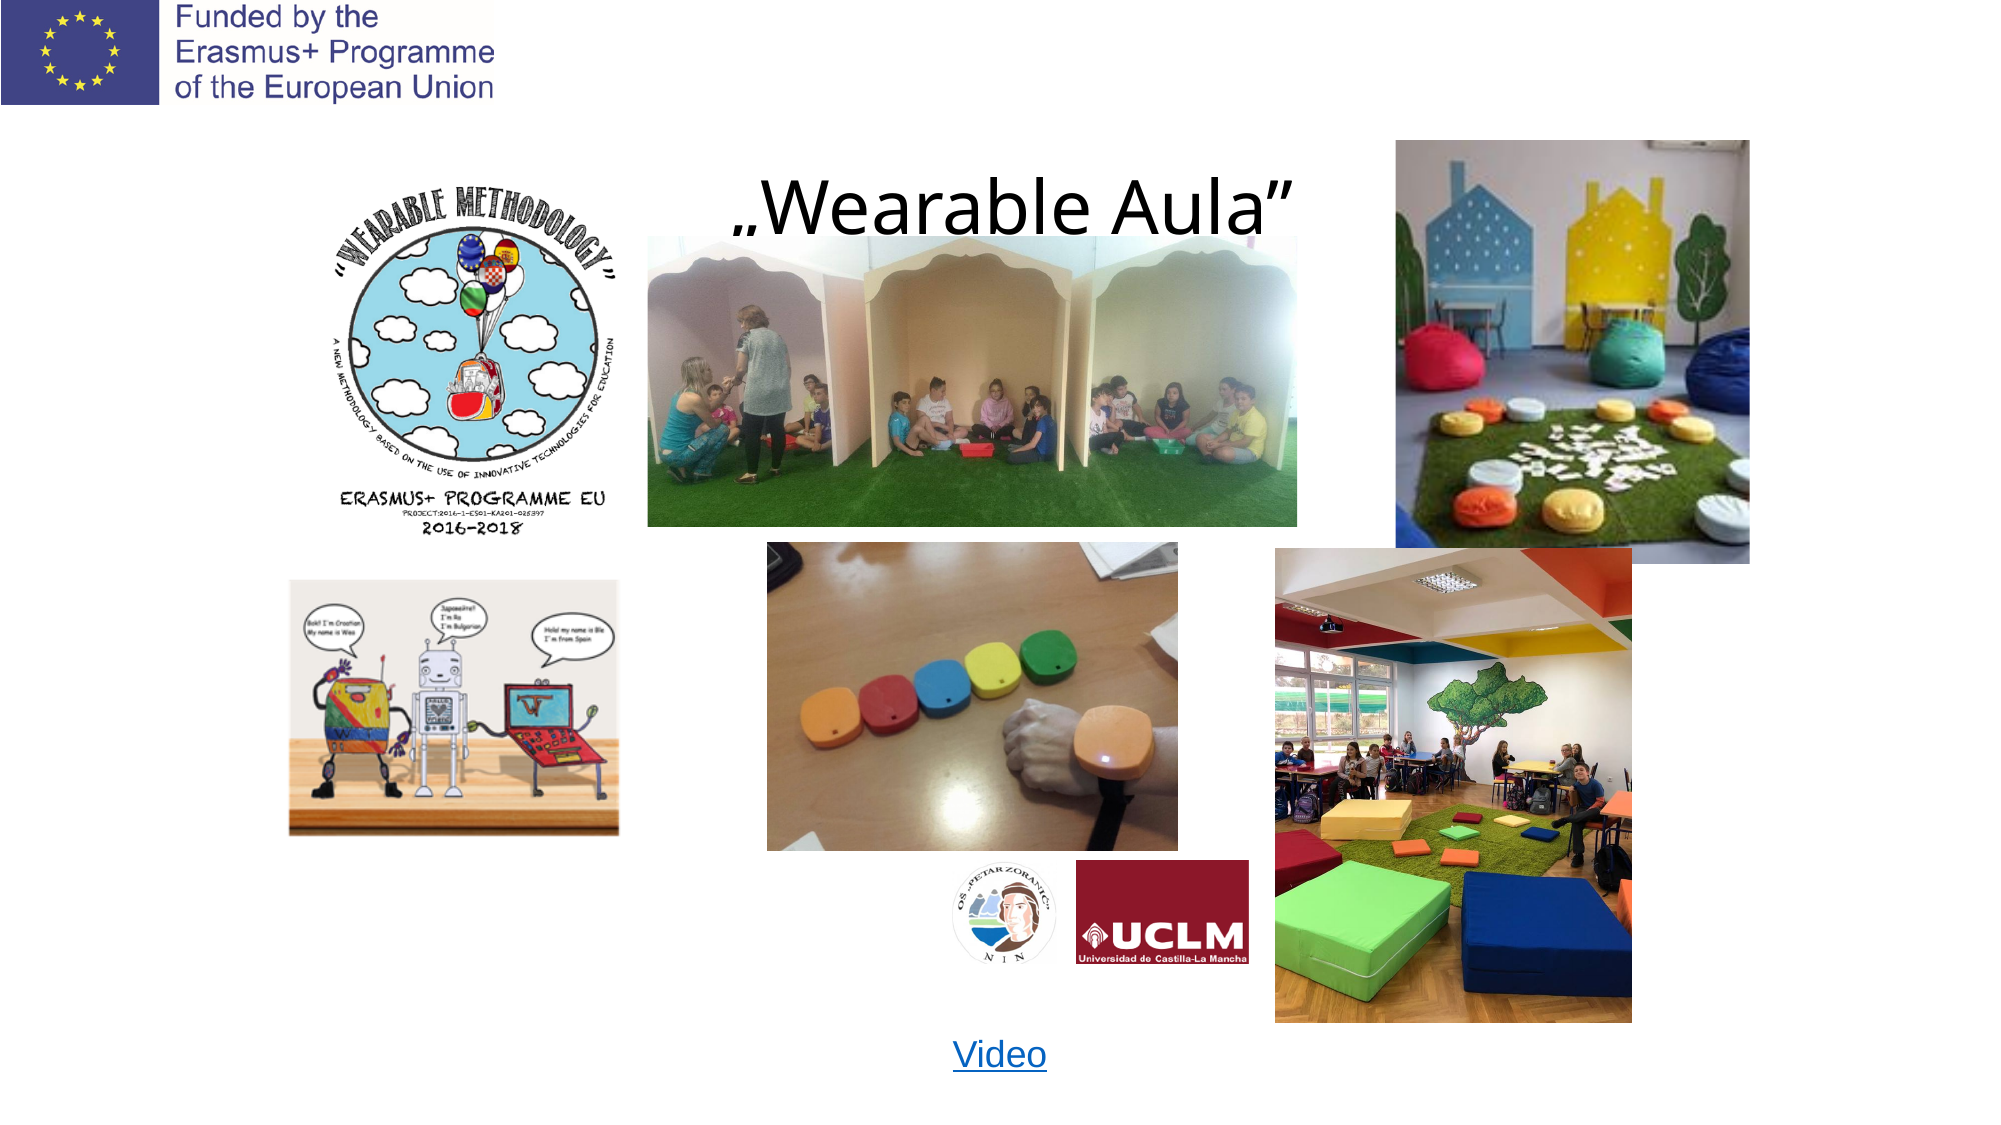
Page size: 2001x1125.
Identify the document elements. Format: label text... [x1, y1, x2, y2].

picture [291, 147, 1298, 561]
picture [1275, 140, 1750, 1023]
picture [276, 566, 634, 842]
text_box Video [937, 1022, 1175, 1083]
picture [937, 857, 1264, 964]
picture [0, 0, 523, 108]
picture [767, 542, 1178, 851]
title „Wearable Aula” [711, 113, 1312, 259]
